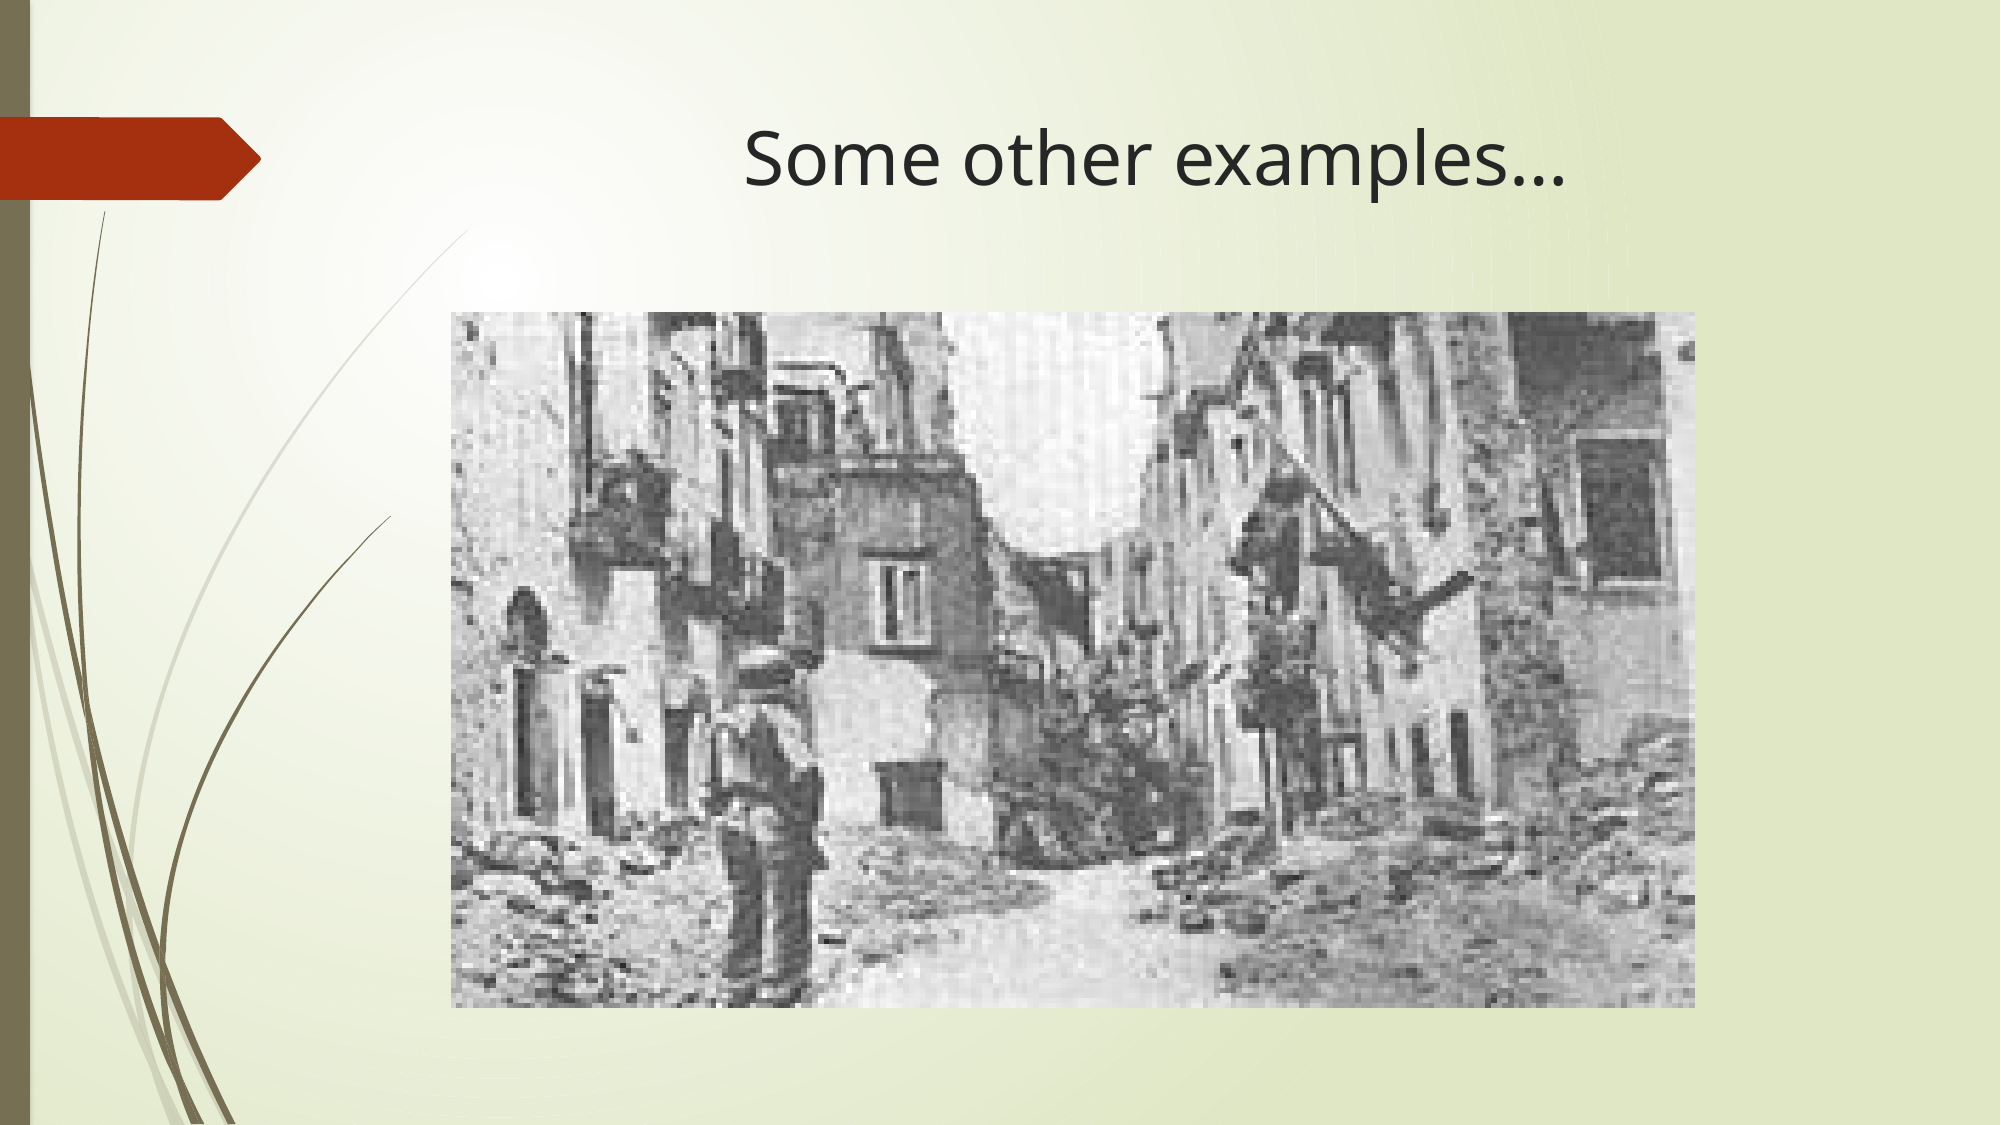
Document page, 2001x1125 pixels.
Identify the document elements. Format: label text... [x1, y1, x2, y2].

title Some other examples… [425, 102, 1888, 313]
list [451, 312, 1695, 1008]
